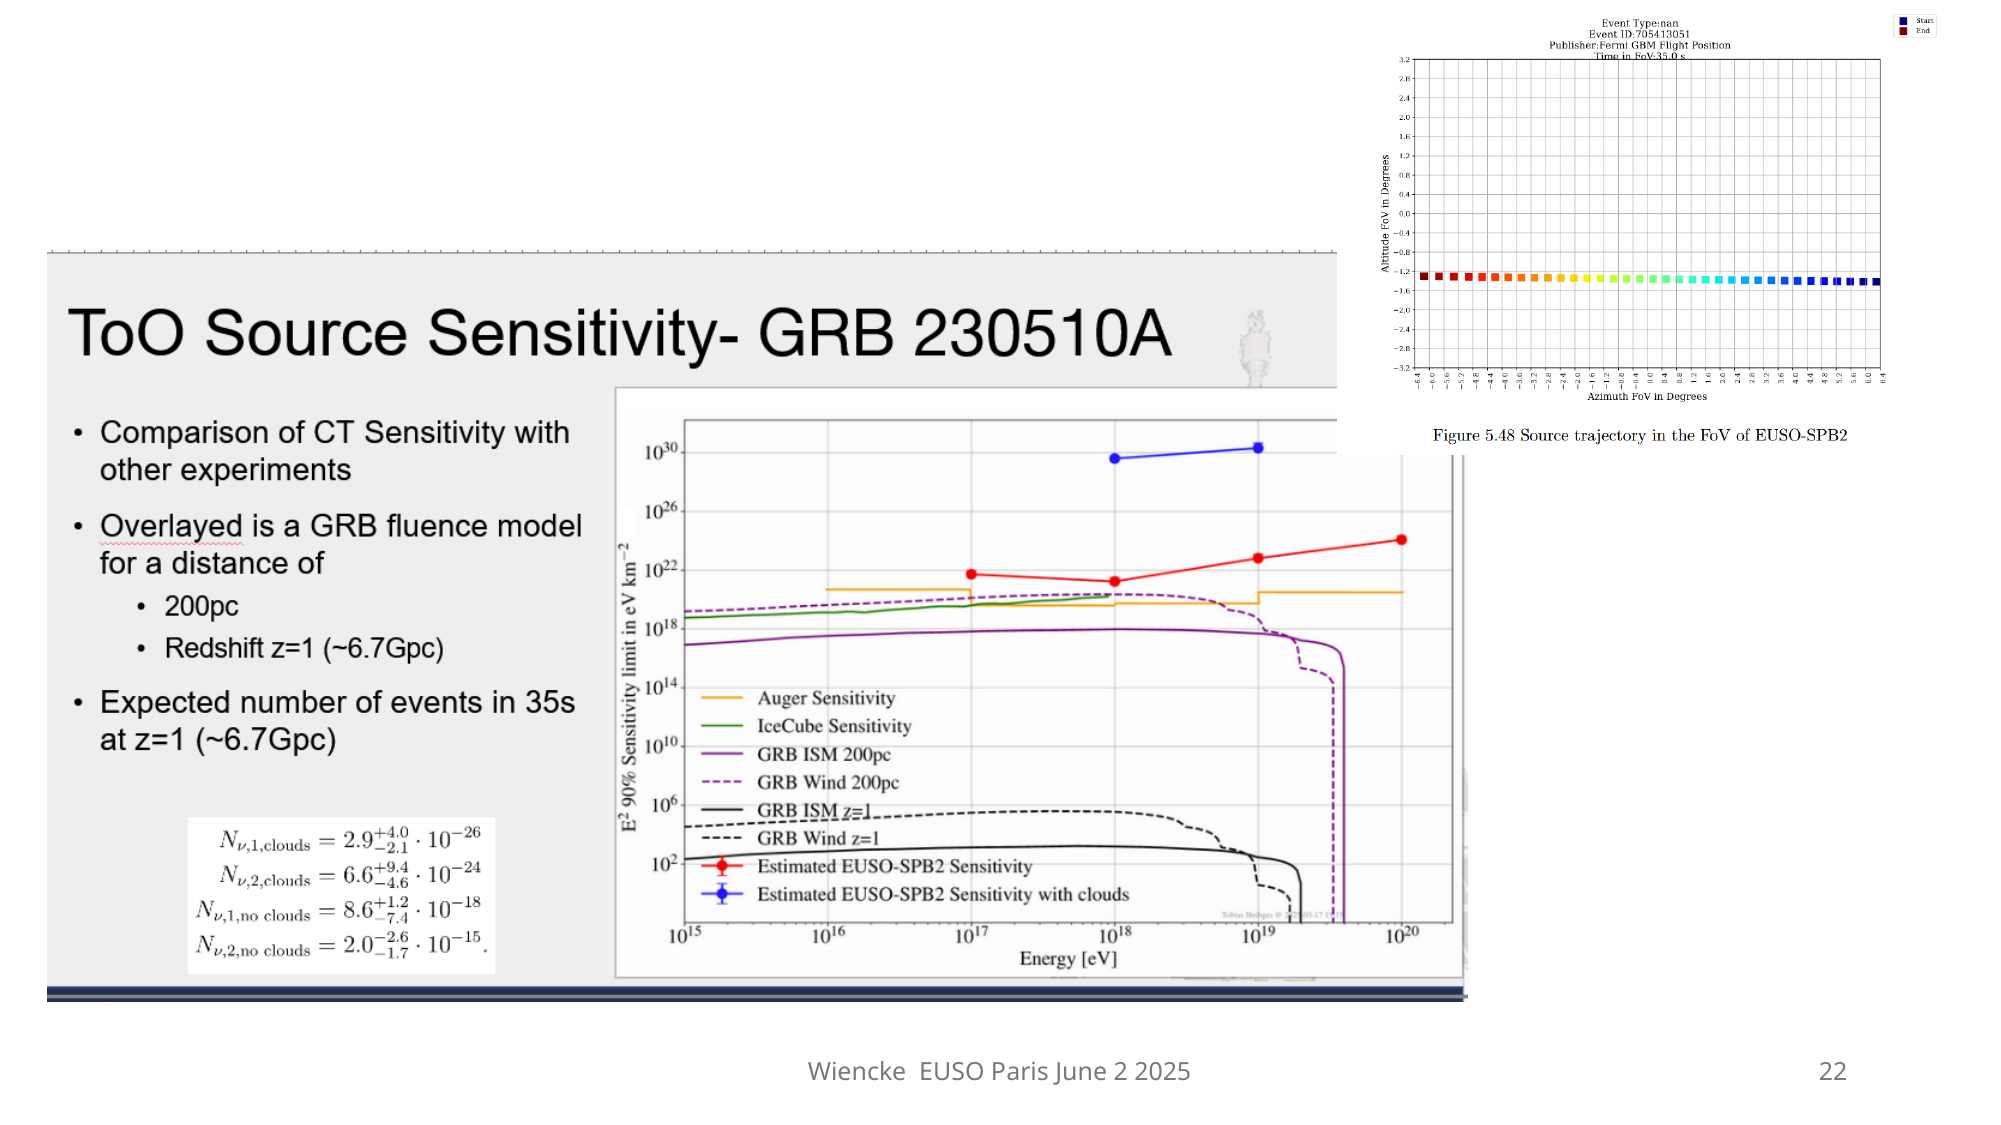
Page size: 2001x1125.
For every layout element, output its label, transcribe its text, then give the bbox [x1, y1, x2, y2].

slide_number 22 [1412, 1042, 1863, 1103]
picture [47, 4, 1941, 1003]
footer Wiencke EUSO Paris June 2 2025 [662, 1042, 1338, 1103]
